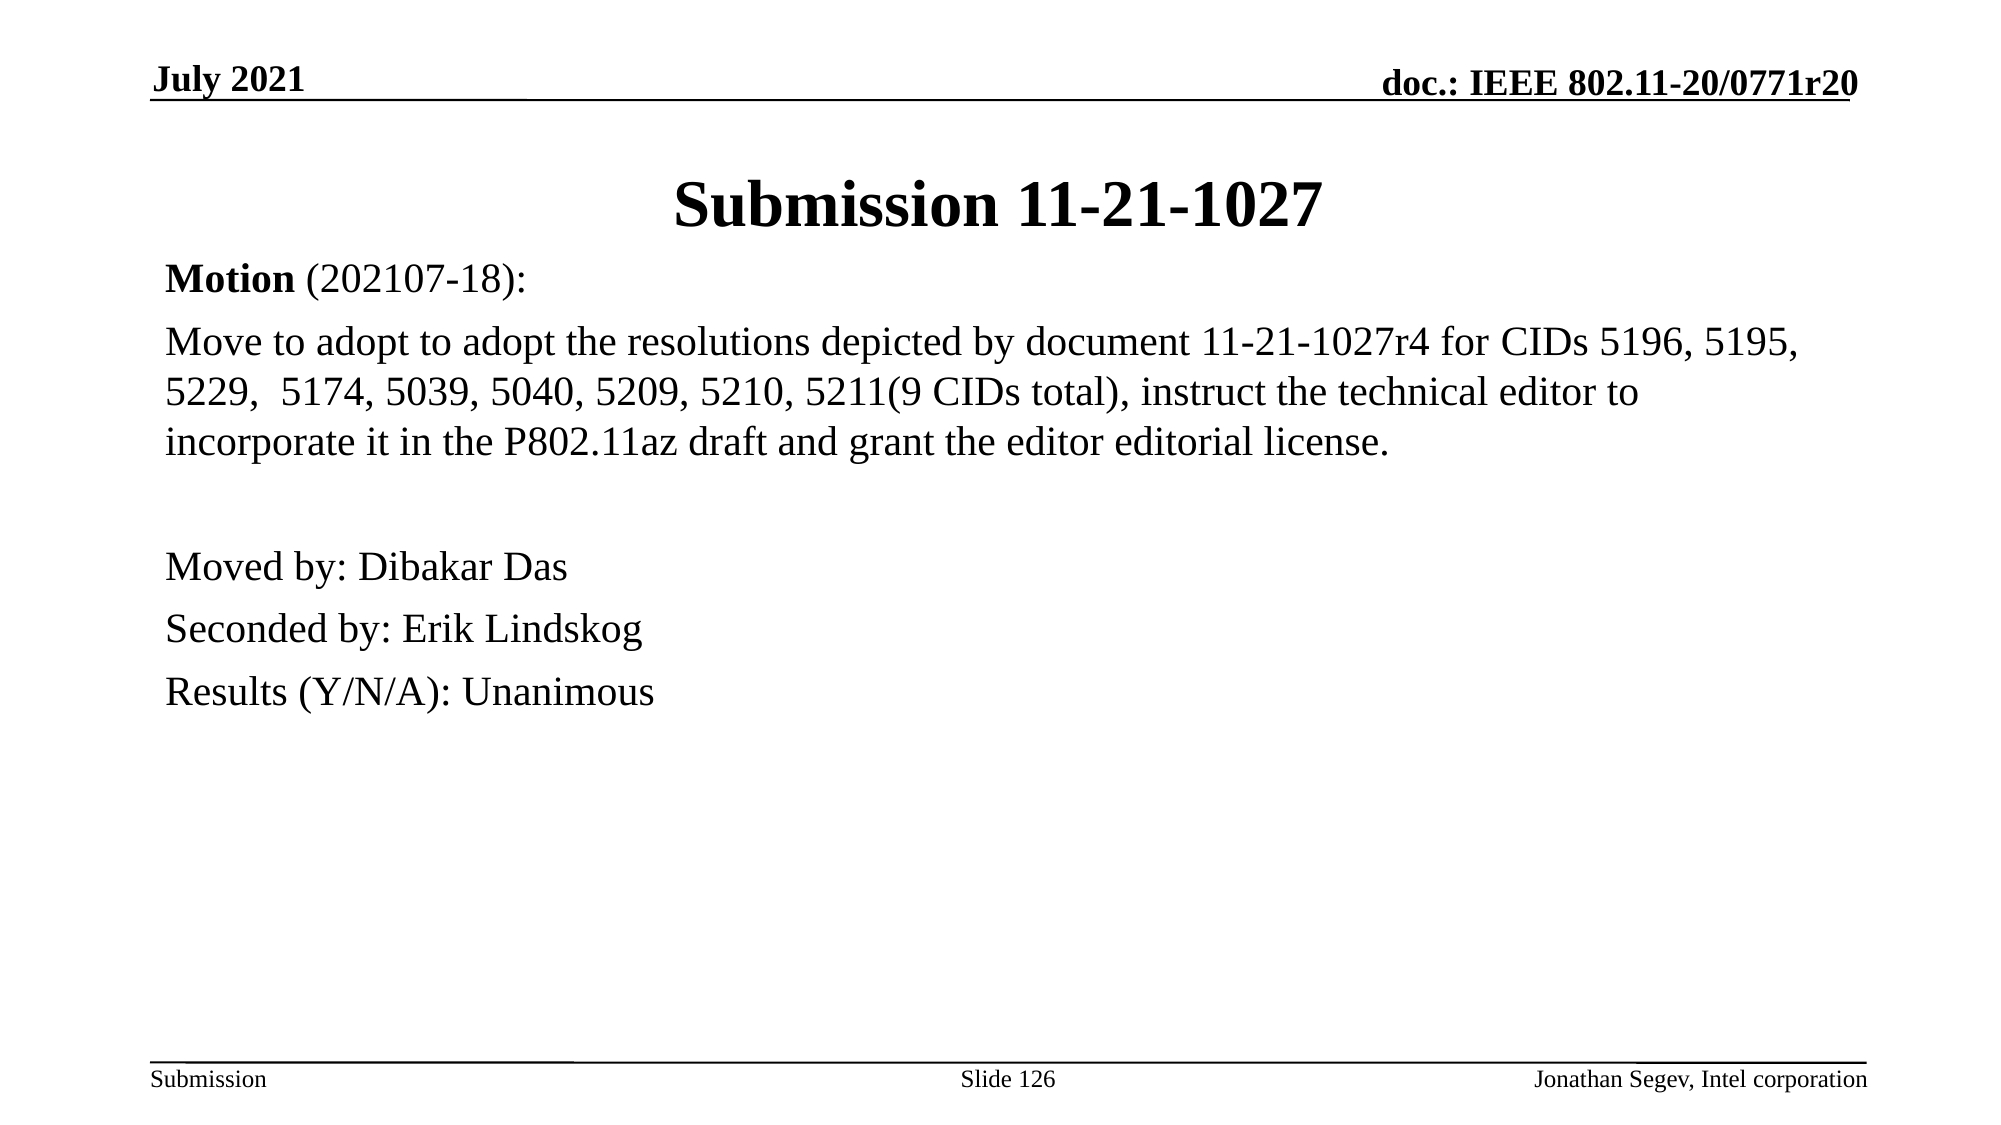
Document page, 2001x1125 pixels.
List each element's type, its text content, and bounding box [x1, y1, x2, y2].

list Motion (202107-18): Move to adopt to adopt the resolutions depicted by document 11-21-1027r4 for CIDs 5196, 5195, 5229, 5174, 5039, 5040, 5209, 5210, 5211(9 CIDs total), instruct the technical editor to incorporate it in the P802.11az draft and grant the editor editorial license. Moved by: Dibakar Das Seconded by: Erik Lindskog Results (Y/N/A): Unanimous [149, 243, 1850, 1000]
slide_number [152, 54, 563, 100]
slide_number Slide 126 [950, 1061, 1067, 1123]
title Submission 11-21-1027 [149, 112, 1850, 243]
footer Jonathan Segev, Intel corporation [1171, 1061, 1869, 1093]
